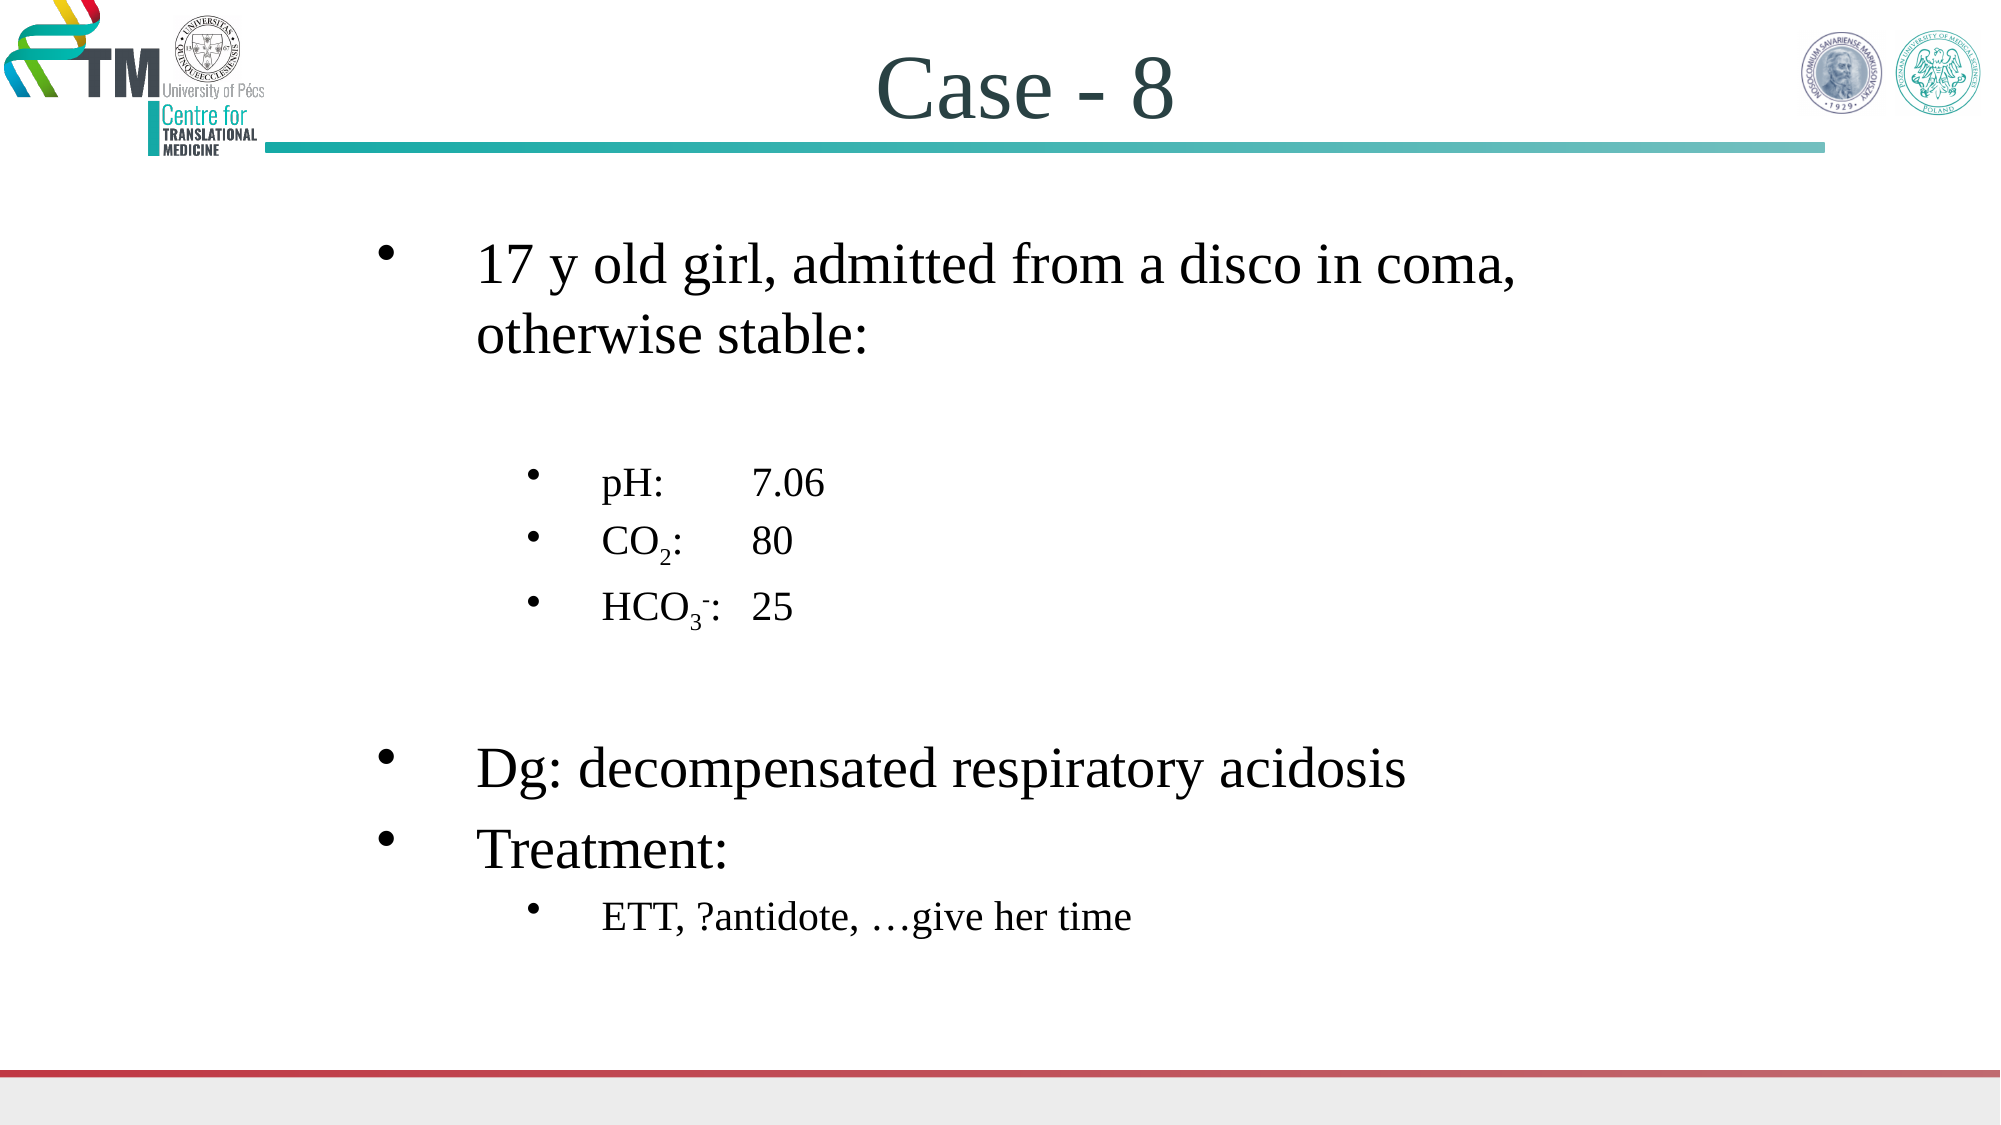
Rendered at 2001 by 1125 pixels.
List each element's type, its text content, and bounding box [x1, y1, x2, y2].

text_box [268, 142, 1825, 153]
text_box 17 y old girl, admitted from a disco in coma, otherwise stable: pH: 7.06 CO2: 80 HCO3-: 25 Dg: decompensated respiratory acidosis Treatment: ETT, ?antidote, …give her time [361, 217, 1662, 1062]
picture [1895, 30, 1981, 116]
text_box [0, 1070, 2000, 1077]
picture [1797, 30, 1887, 116]
text_box [0, 1077, 2000, 1125]
text_box Case - 8 [426, 19, 1626, 144]
picture [4, 0, 265, 157]
